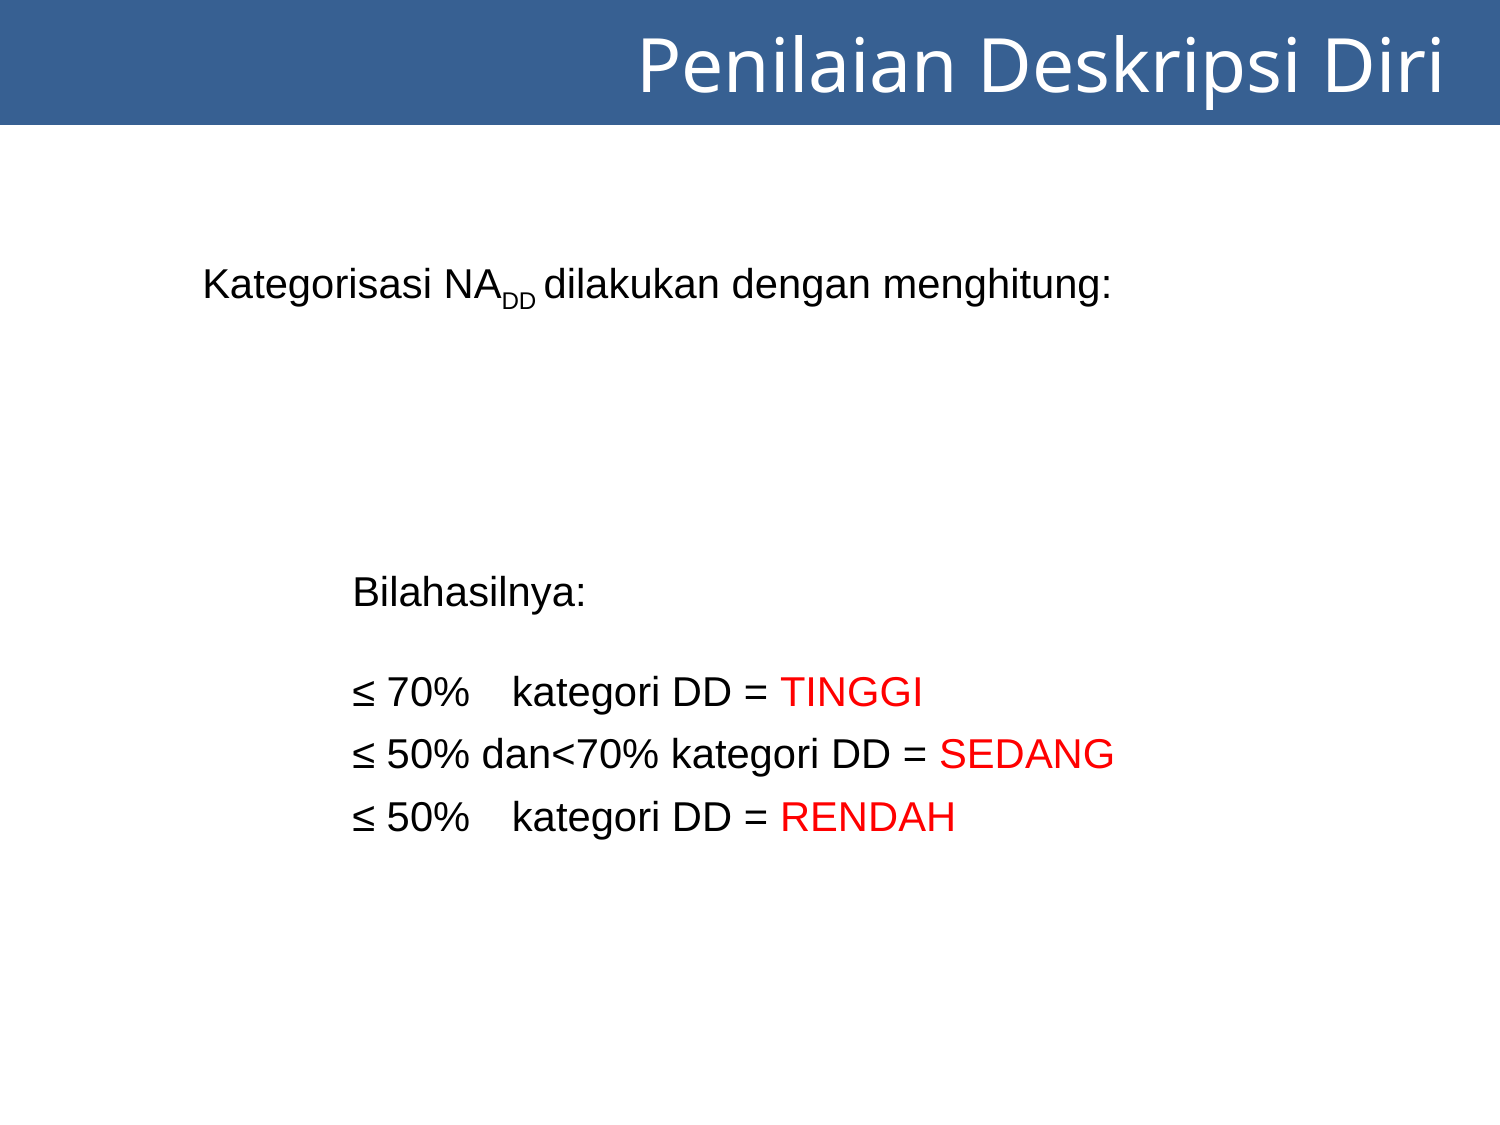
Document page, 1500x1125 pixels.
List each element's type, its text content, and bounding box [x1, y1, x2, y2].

text_box Penilaian Deskripsi Diri [0, 0, 1500, 127]
